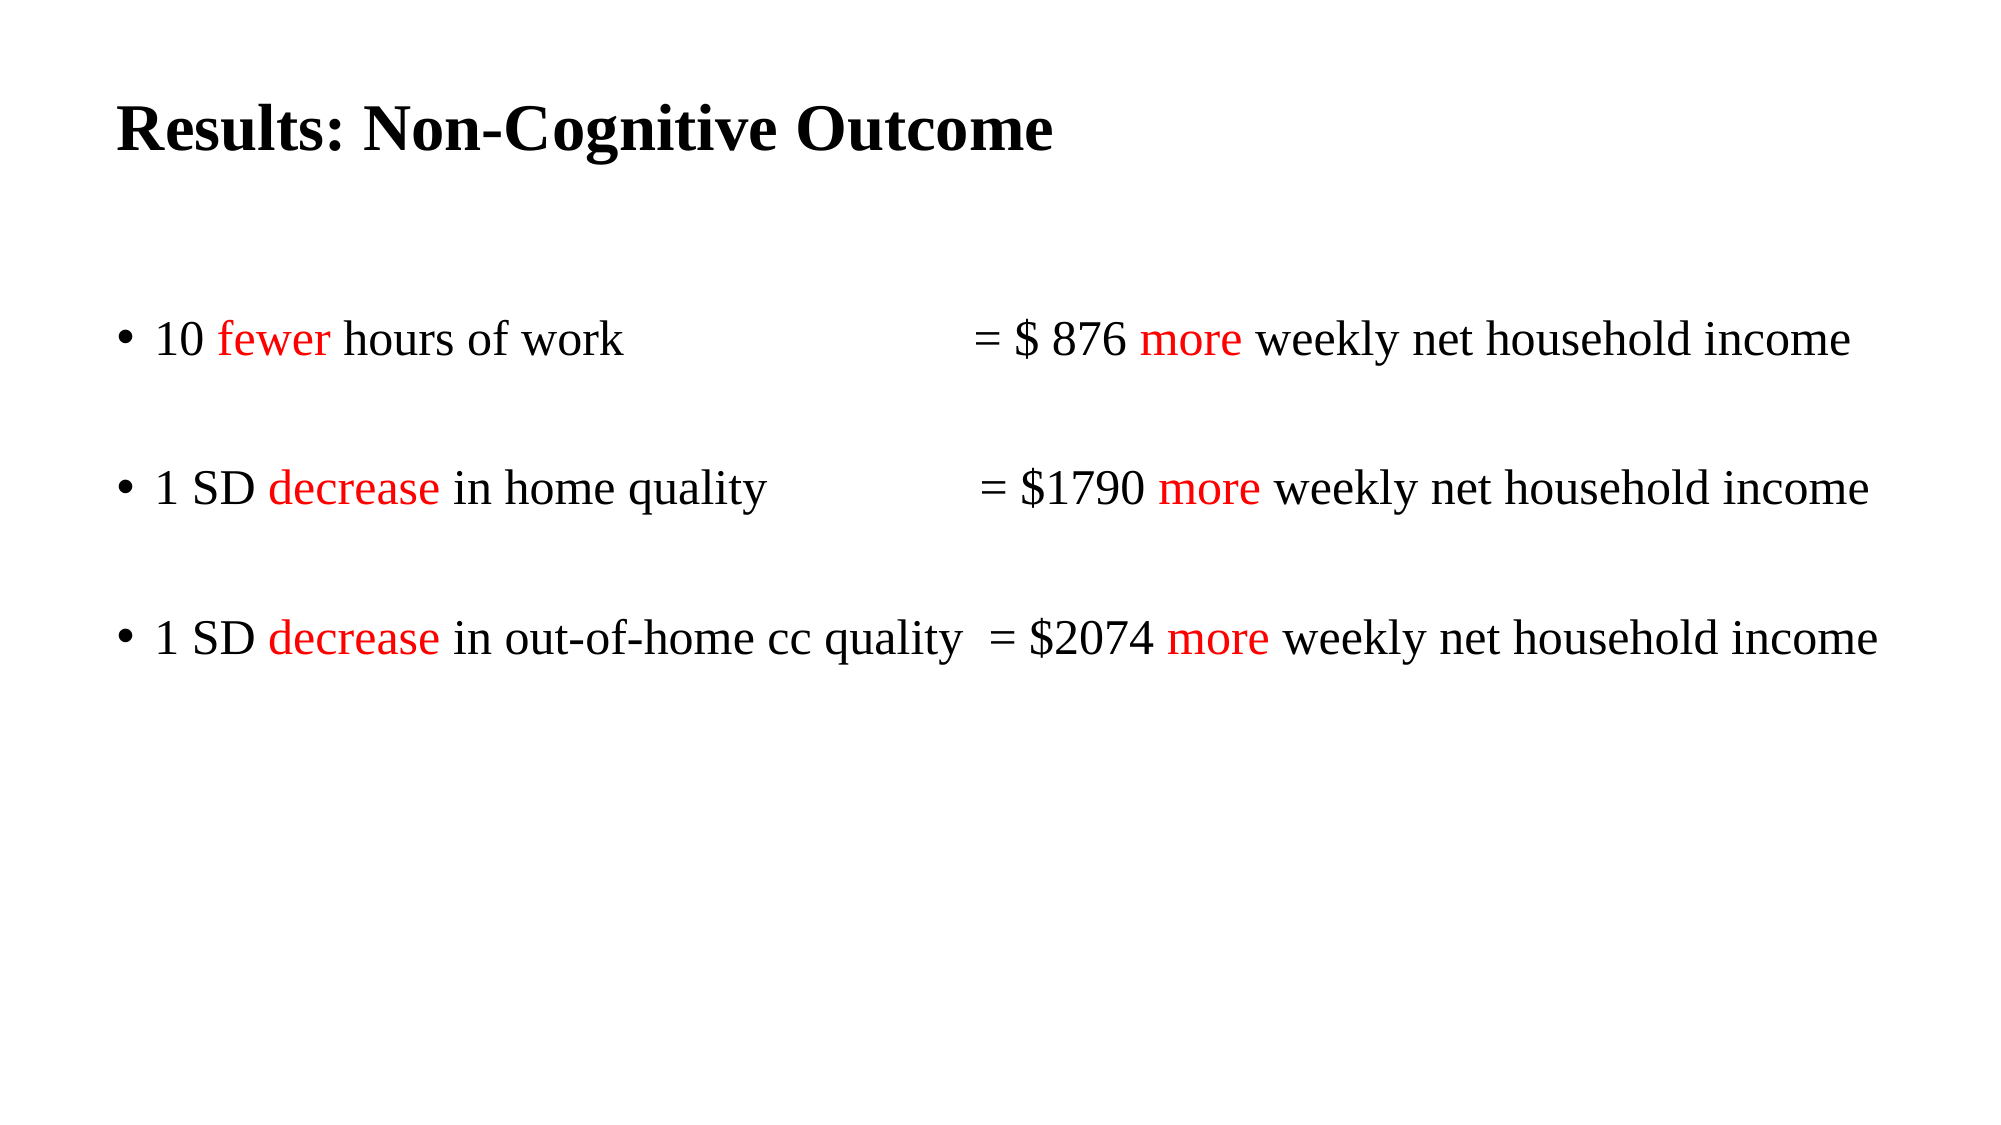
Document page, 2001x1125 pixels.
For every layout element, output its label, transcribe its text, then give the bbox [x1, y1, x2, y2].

list 10 fewer hours of work = $ 876 more weekly net household income 1 SD decrease in home quality = $1790 more weekly net household income 1 SD decrease in out-of-home cc quality = $2074 more weekly net household income [101, 223, 1899, 1003]
title Results: Non-Cognitive Outcome [101, 75, 1827, 183]
